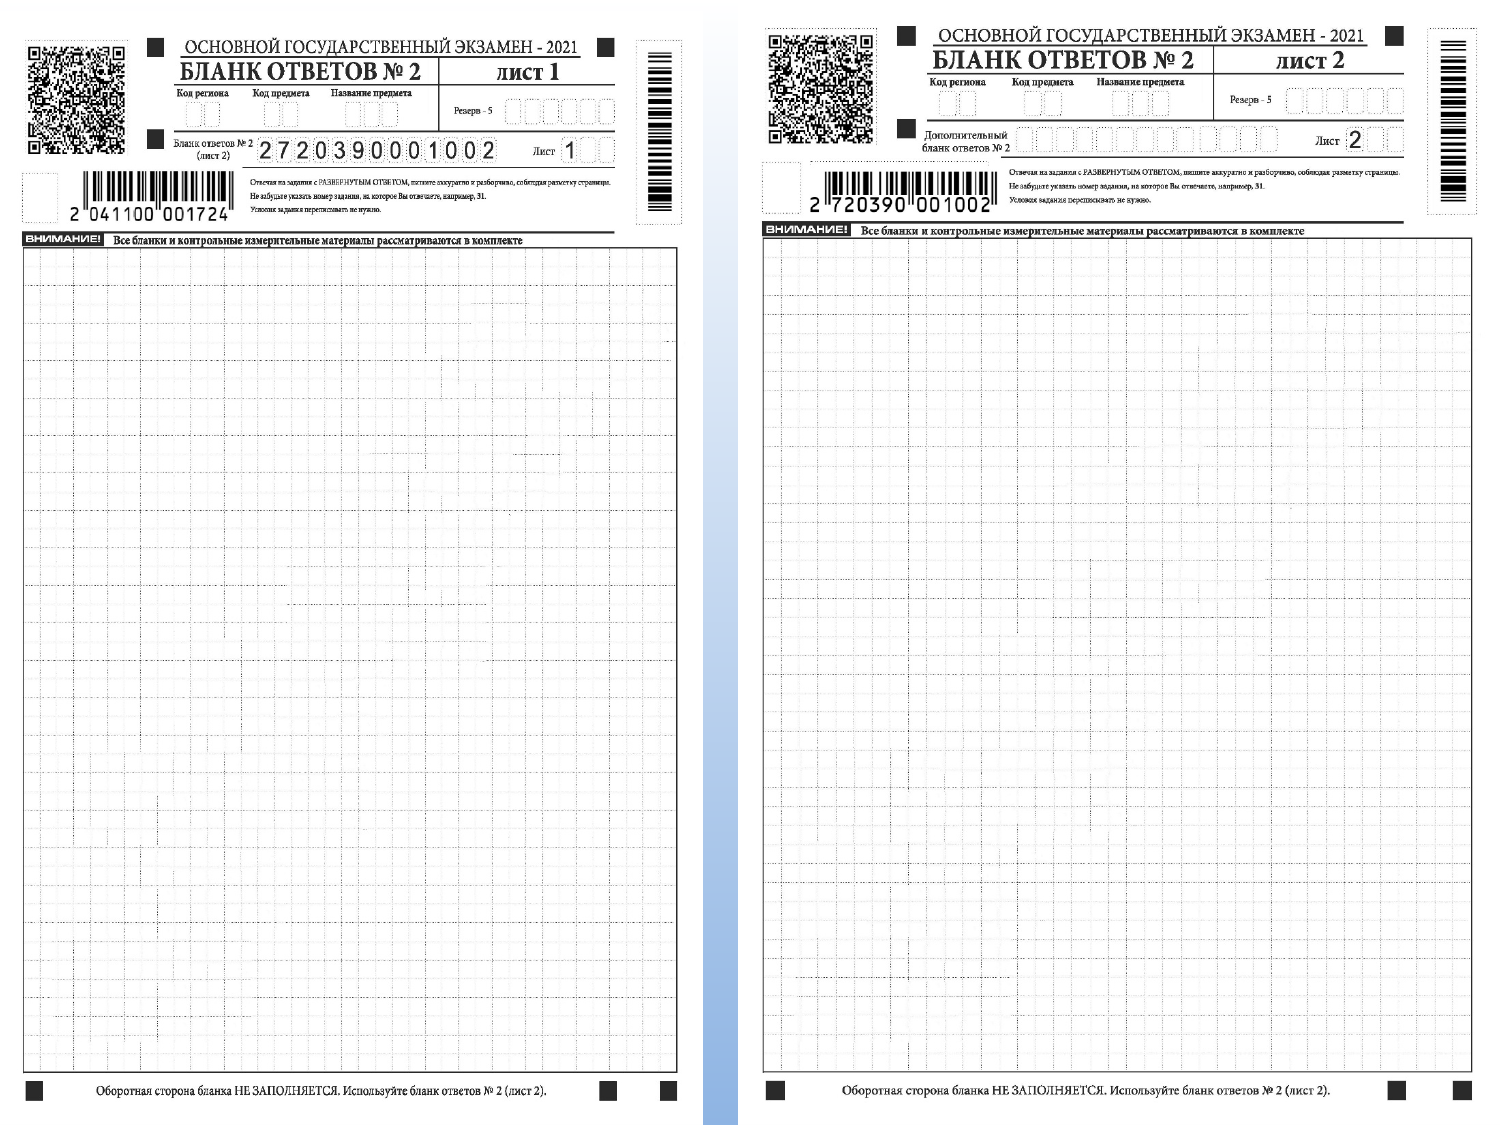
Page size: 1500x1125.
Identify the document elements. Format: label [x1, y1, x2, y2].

list [0, 10, 703, 1125]
picture [737, 0, 1500, 1125]
